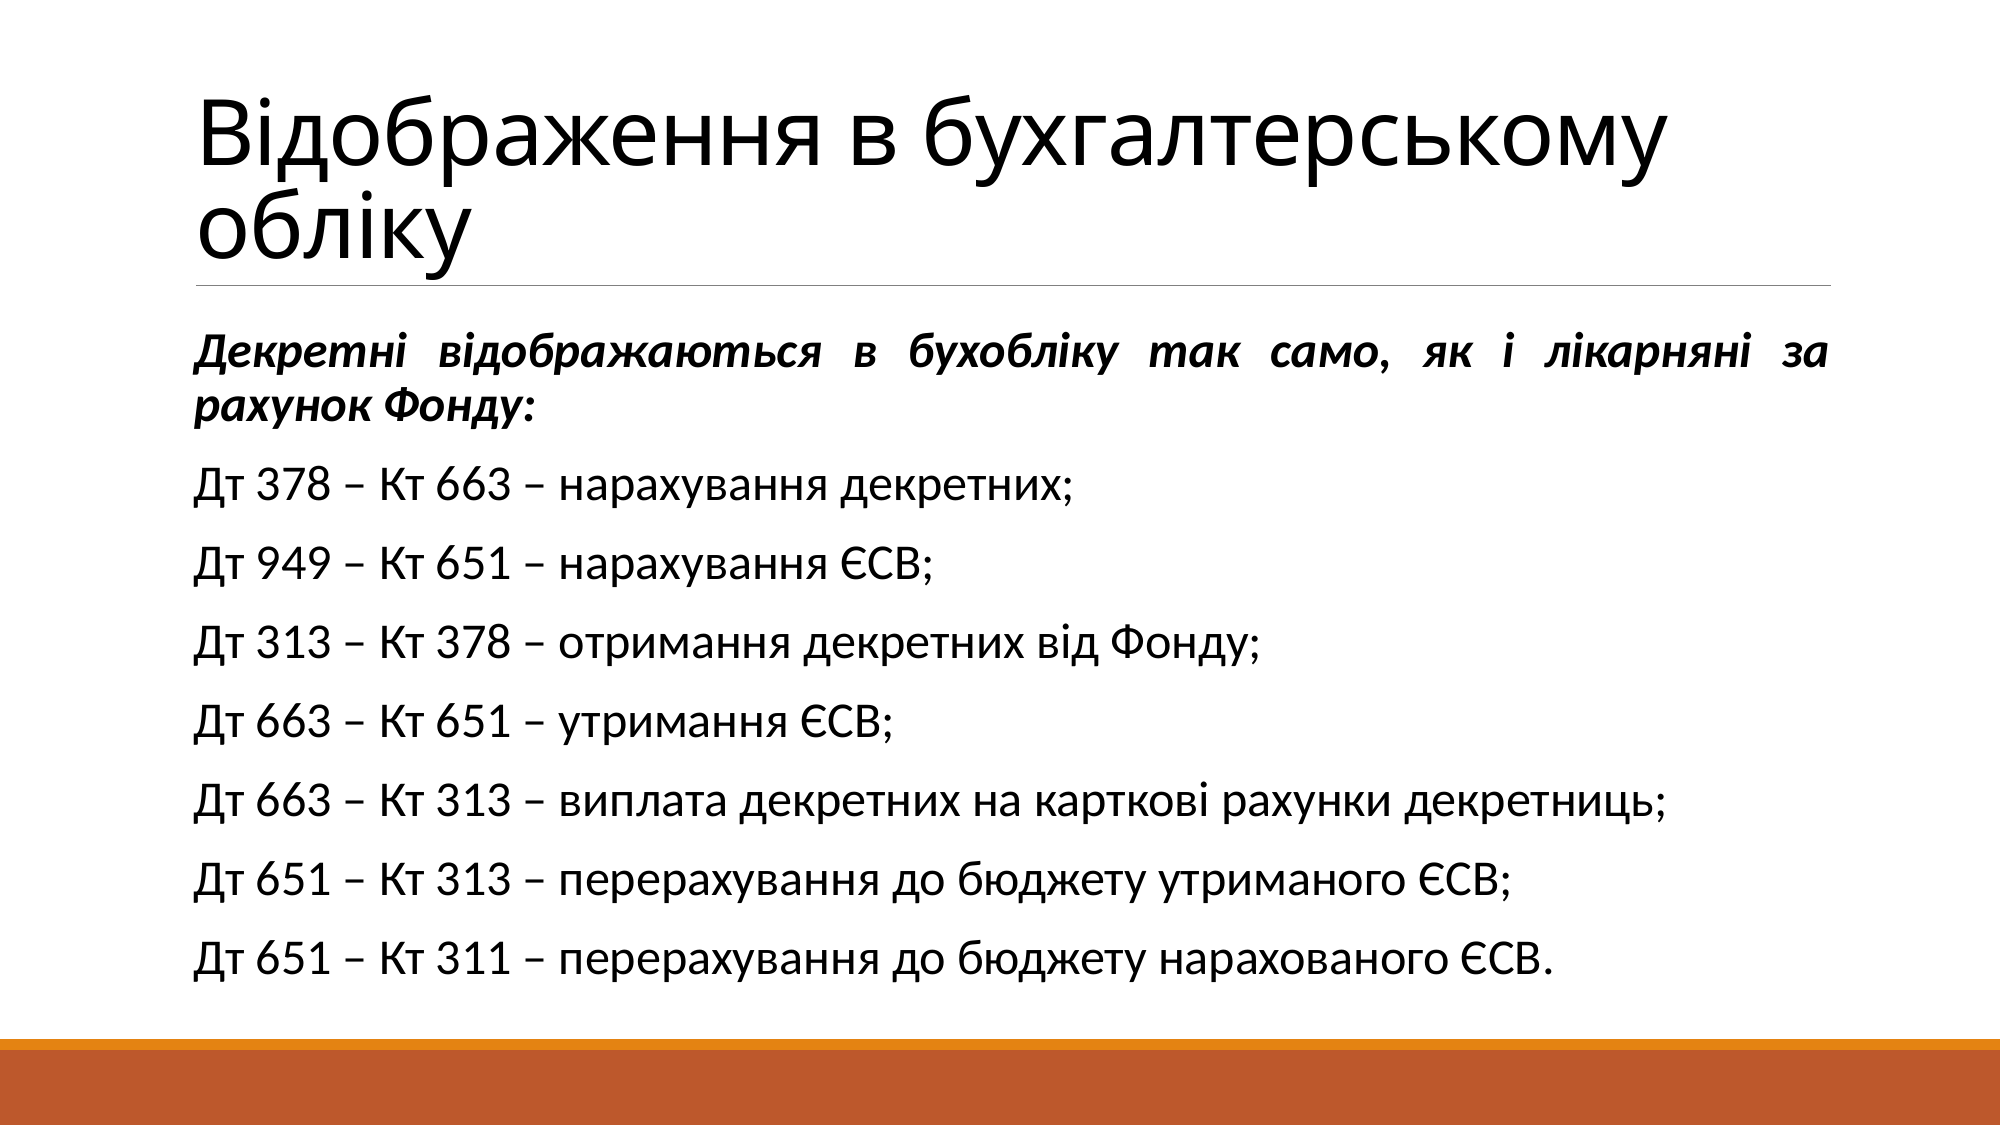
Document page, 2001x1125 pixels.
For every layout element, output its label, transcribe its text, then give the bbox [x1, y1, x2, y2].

title Відображення в бухгалтерському обліку [180, 47, 1830, 285]
list Декретні відображаються в бухобліку так само, як і лікарняні за рахунок Фонду: Дт 378 – Кт 663 – нарахування декретних; Дт 949 – Кт 651 – нарахування ЄСВ; Дт 313 – Кт 378 – отримання декретних від Фонду; Дт 663 – Кт 651 – утримання ЄСВ; Дт 663 – Кт 313 – виплата декретних на карткові рахунки декретниць; Дт 651 – Кт 313 – перерахування до бюджету утриманого ЄСВ; Дт 651 – Кт 311 – перерахування до бюджету нарахованого ЄСВ. [180, 316, 1830, 995]
